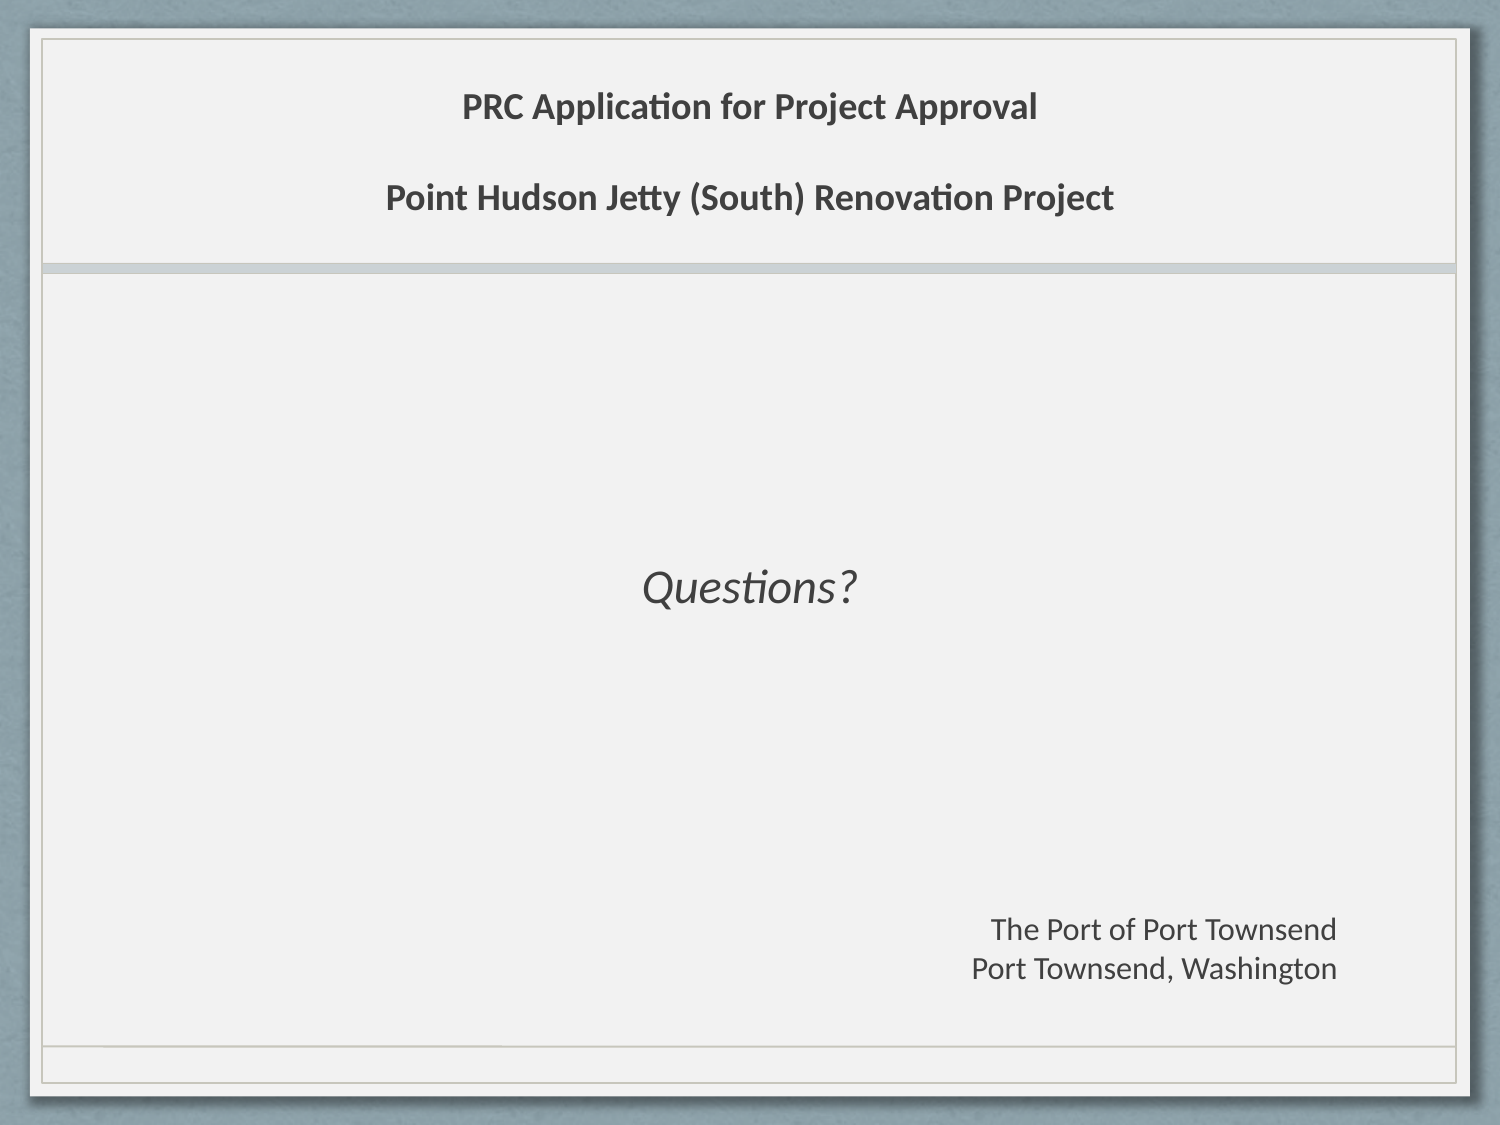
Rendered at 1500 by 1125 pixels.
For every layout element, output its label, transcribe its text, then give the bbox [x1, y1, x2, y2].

list Questions? The Port of Port Townsend Port Townsend, Washington [147, 350, 1353, 995]
title PRC Application for Project Approval Point Hudson Jetty (South) Renovation Project [147, 40, 1353, 260]
